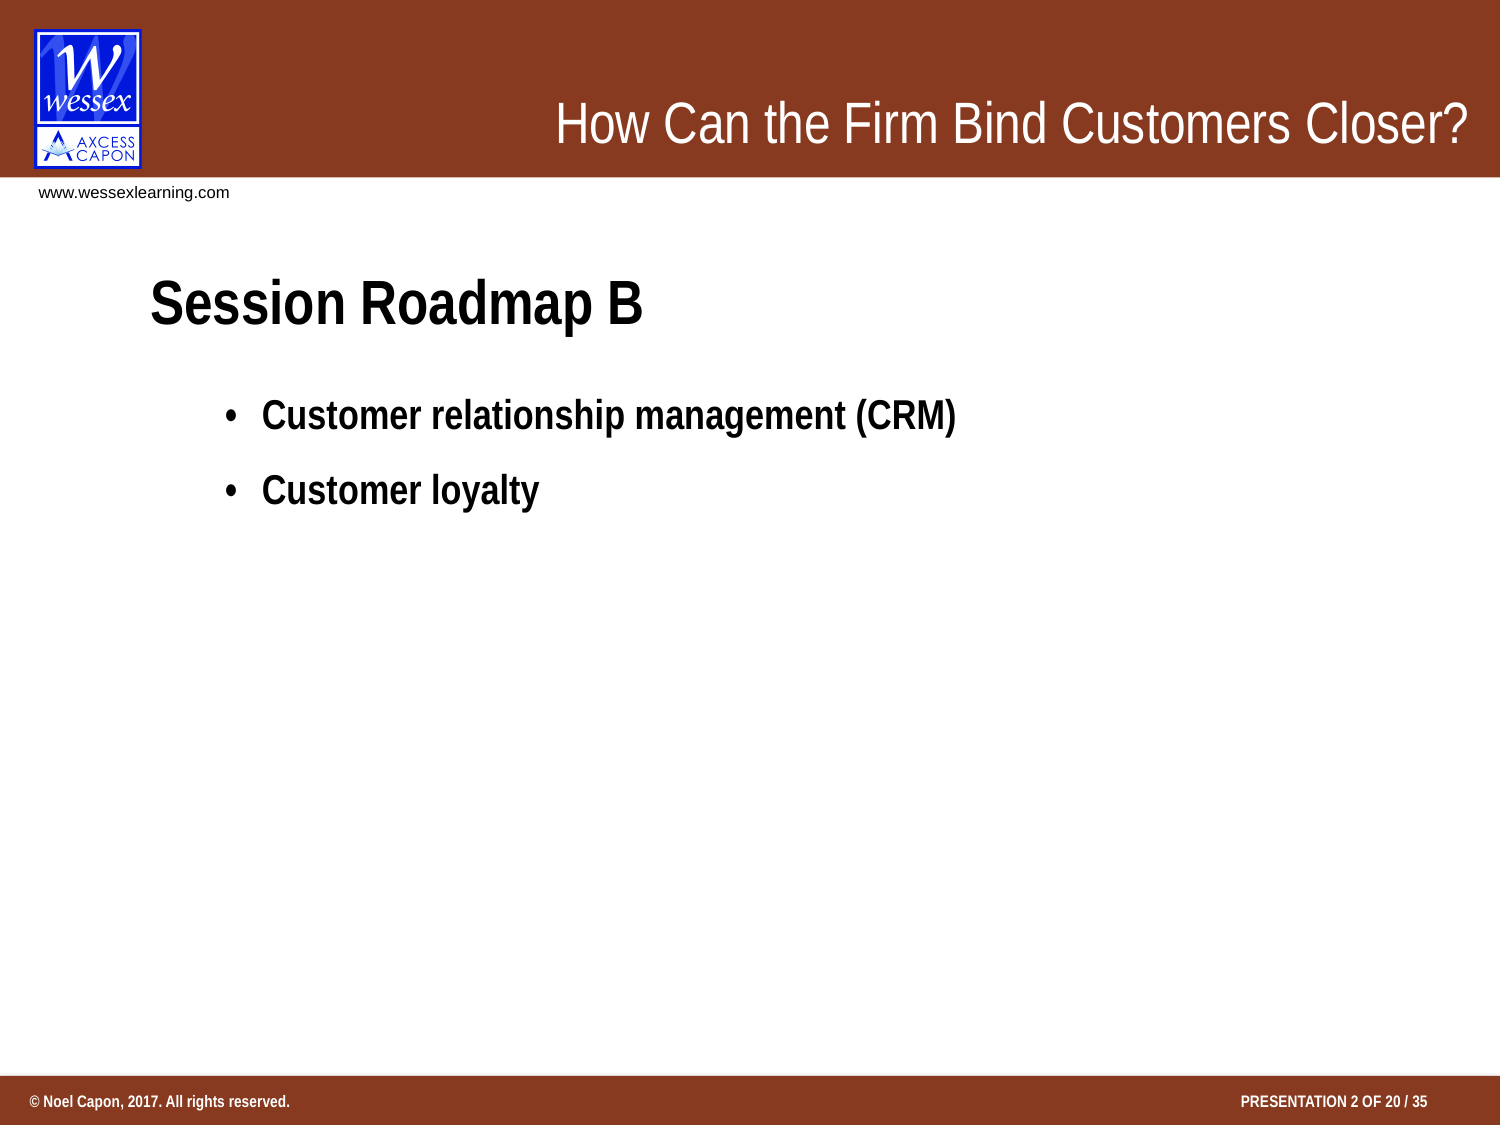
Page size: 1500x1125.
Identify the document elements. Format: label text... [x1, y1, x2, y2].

text_box www.wessexlearning.com [38, 182, 231, 203]
picture [34, 28, 142, 169]
text_box Session Roadmap B • Customer relationship management (CRM) • Customer loyalty [150, 262, 1415, 513]
text_box How Can the Firm Bind Customers Closer? [0, 0, 1500, 178]
